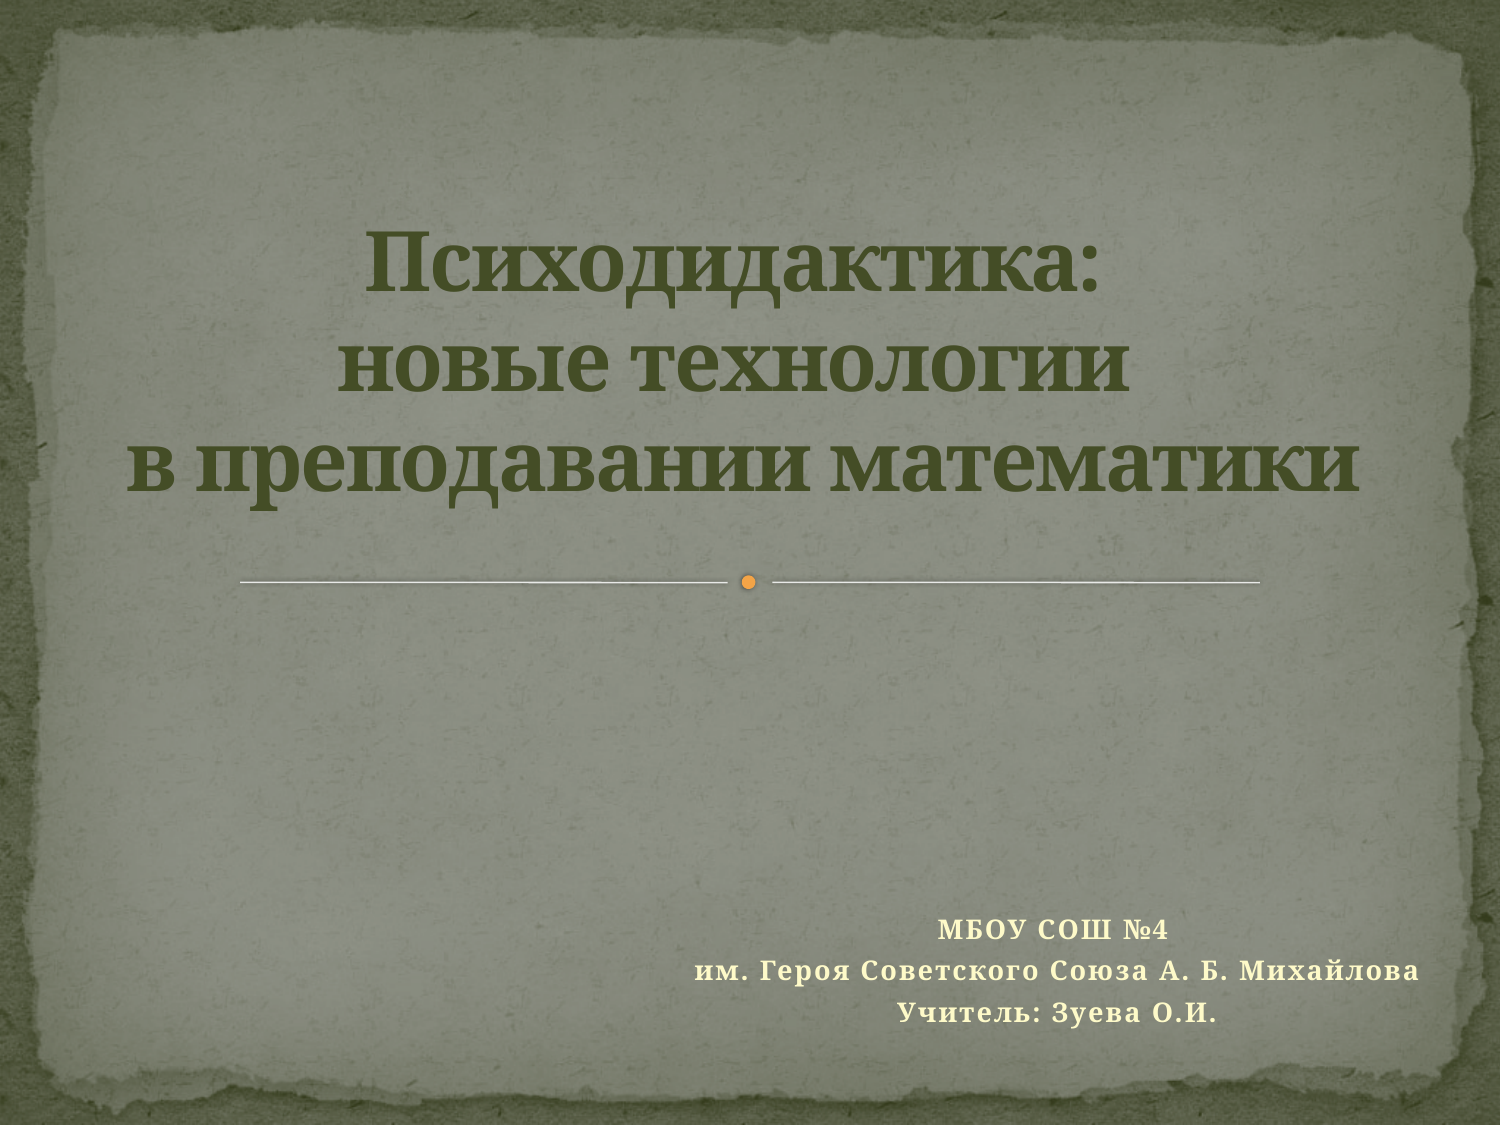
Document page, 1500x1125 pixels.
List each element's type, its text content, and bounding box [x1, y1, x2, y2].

title Психодидактика: новые технологии в преподавании математики [100, 149, 1388, 516]
subtitle МБОУ СОШ №4 им. Героя Советского Союза А. Б. Михайлова Учитель: Зуева О.И. [679, 905, 1436, 1059]
